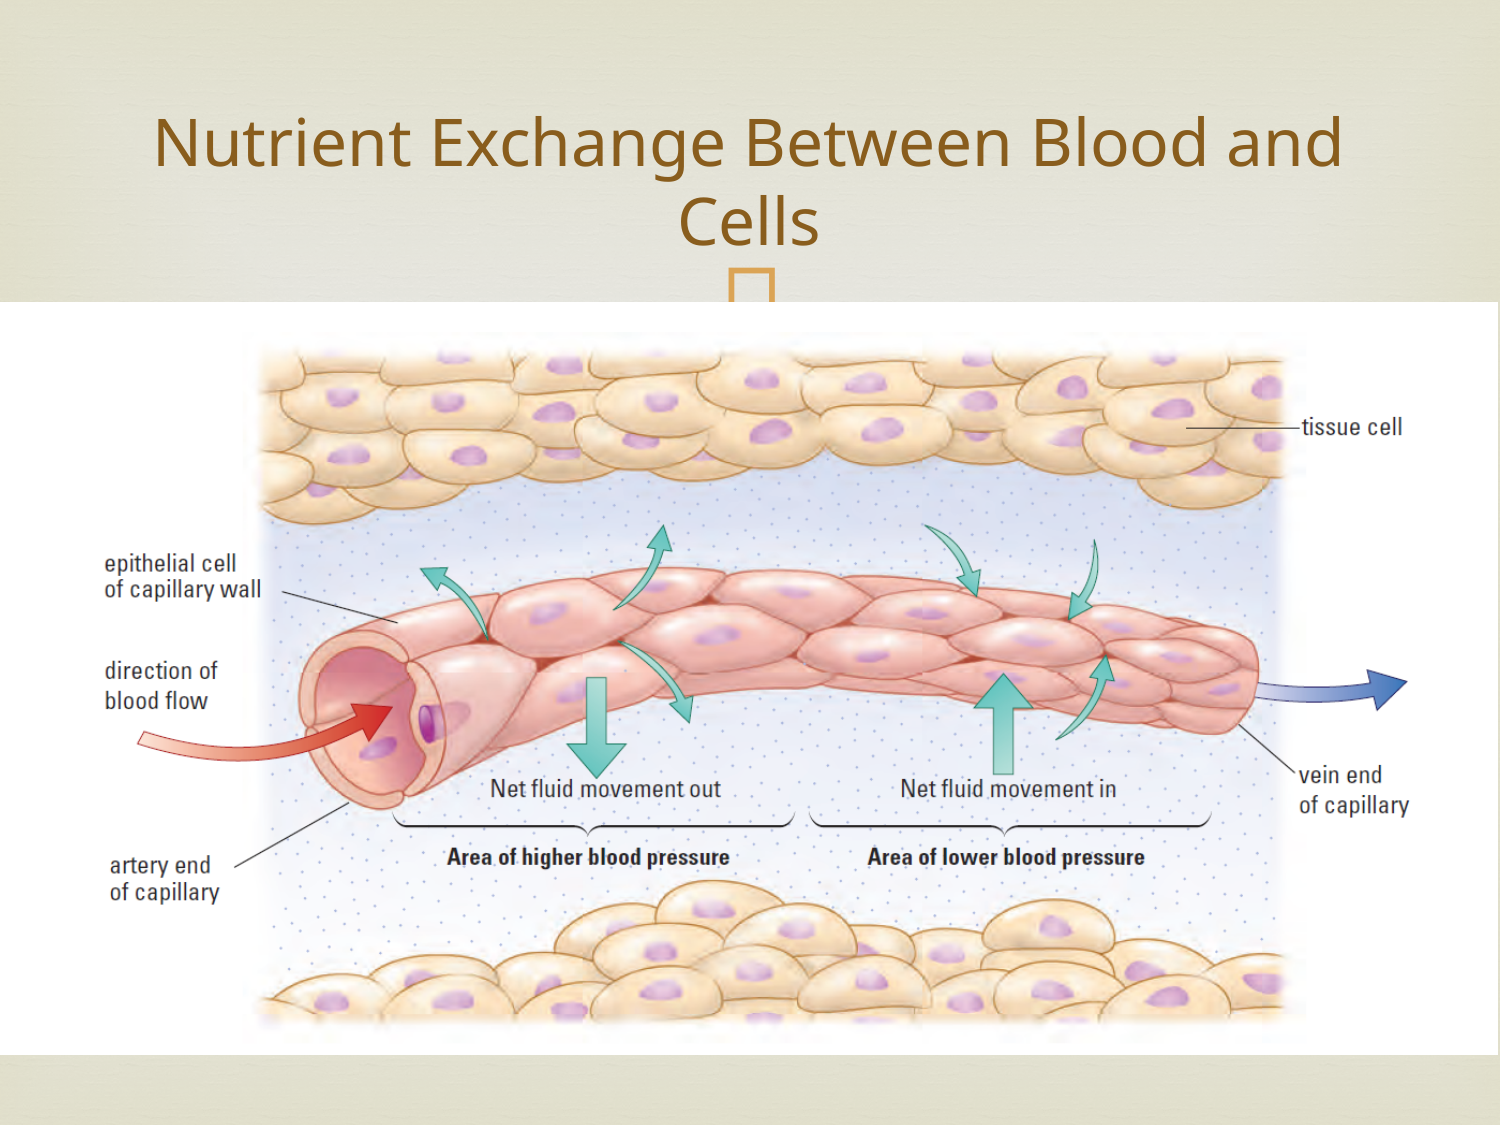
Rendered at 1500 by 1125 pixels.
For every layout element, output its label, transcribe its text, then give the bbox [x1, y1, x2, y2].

title Nutrient Exchange Between Blood and Cells [112, 93, 1386, 267]
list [0, 302, 1499, 1056]
